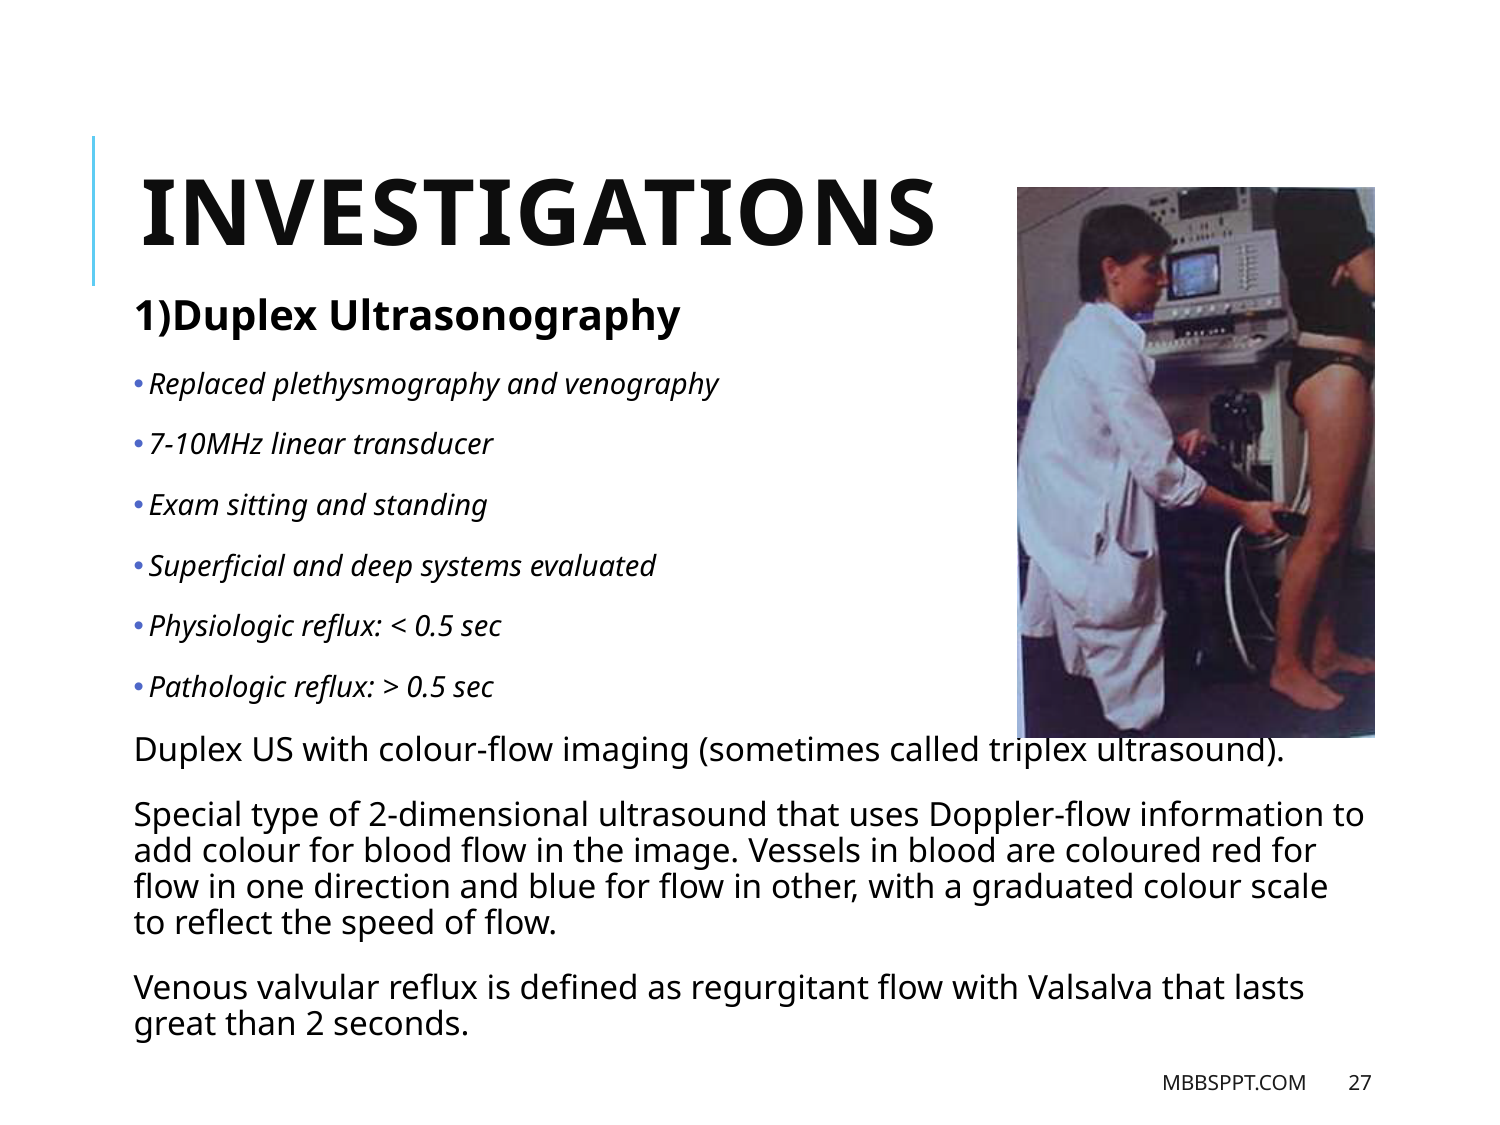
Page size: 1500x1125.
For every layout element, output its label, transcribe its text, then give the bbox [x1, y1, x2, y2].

text_box 1)Duplex Ultrasonography Replaced plethysmography and venography 7-10MHz linear transducer Exam sitting and standing Superficial and deep systems evaluated Physiologic reflux: < 0.5 sec Pathologic reflux: > 0.5 sec Duplex US with colour-flow imaging (sometimes called triplex ultrasound). Special type of 2-dimensional ultrasound that uses Doppler-flow information to add colour for blood flow in the image. Vessels in blood are coloured red for flow in one direction and blue for flow in other, with a graduated colour scale to reflect the speed of flow. Venous valvular reflux is defined as regurgitant flow with Valsalva that lasts great than 2 seconds. [125, 287, 1375, 1035]
footer MBBSPPT.COM [595, 1061, 1322, 1107]
picture [1017, 187, 1376, 738]
slide_number 27 [1333, 1061, 1454, 1107]
text_box Investigations [125, 95, 1322, 287]
